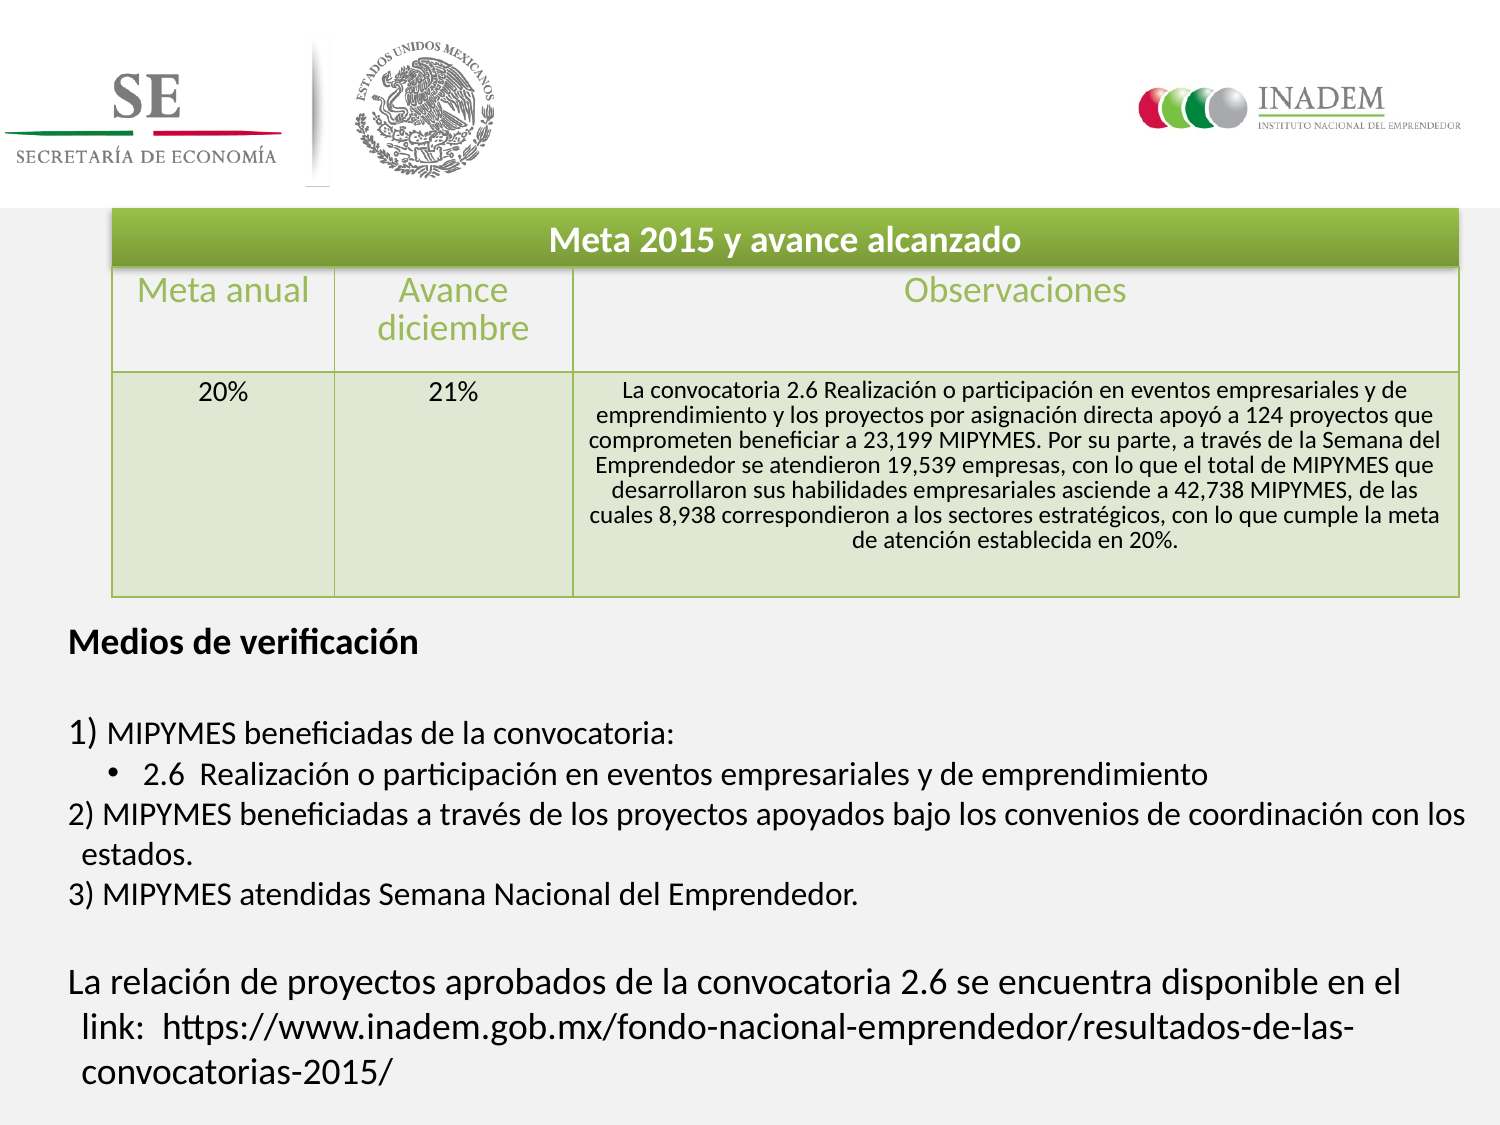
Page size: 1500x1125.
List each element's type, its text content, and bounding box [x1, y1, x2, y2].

table_header Avance diciembre [335, 268, 572, 371]
text_box Medios de verificación 1) MIPYMES beneficiadas de la convocatoria: 2.6 Realización o participación en eventos empresariales y de emprendimiento 2) MIPYMES beneficiadas a través de los proyectos apoyados bajo los convenios de coordinación con los estados. 3) MIPYMES atendidas Semana Nacional del Emprendedor. La relación de proyectos aprobados de la convocatoria 2.6 se encuentra disponible en el link: https://www.inadem.gob.mx/fondo-nacional-emprendedor/resultados-de-las-convocatorias-2015/ [53, 609, 1483, 1125]
table_header Observaciones [574, 268, 1458, 371]
table_cell 21% [335, 373, 572, 596]
table_cell 20% [113, 373, 334, 596]
table_cell La convocatoria 2.6 Realización o participación en eventos empresariales y de emprendimiento y los proyectos por asignación directa apoyó a 124 proyectos que comprometen beneficiar a 23,199 MIPYMES. Por su parte, a través de la Semana del Emprendedor se atendieron 19,539 empresas, con lo que el total de MIPYMES que desarrollaron sus habilidades empresariales asciende a 42,738 MIPYMES, de las cuales 8,938 correspondieron a los sectores estratégicos, con lo que cumple la meta de atención establecida en 20%. [574, 373, 1458, 596]
picture [1115, 41, 1483, 173]
table_header Meta anual [113, 268, 334, 371]
text_box Meta 2015 y avance alcanzado [112, 208, 1459, 266]
picture [0, 2, 509, 208]
